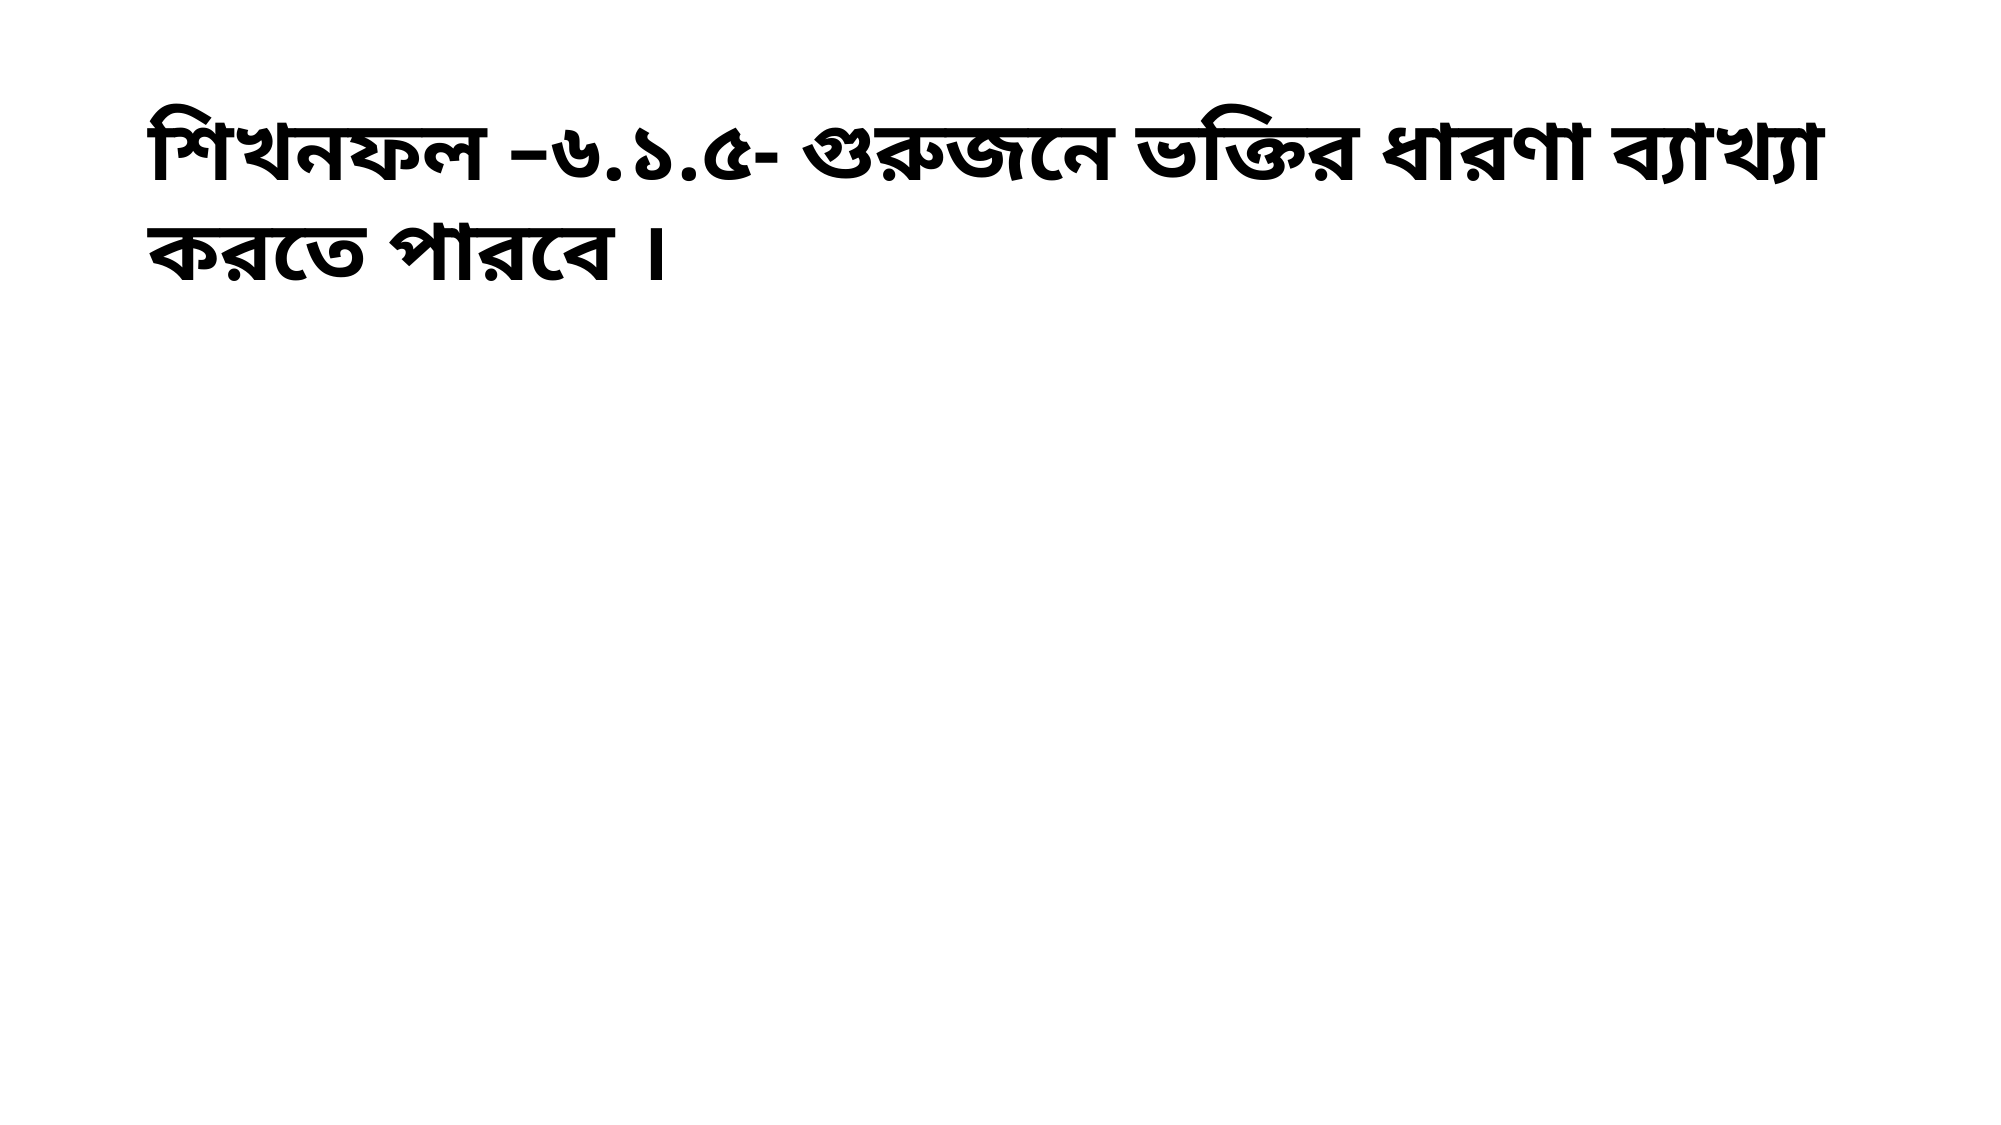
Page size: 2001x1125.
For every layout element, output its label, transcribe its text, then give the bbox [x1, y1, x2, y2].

text_box শিখনফল –৬.১.৫- গুরুজনে ভক্তির ধারণা ব্যাখ্যা করতে পারবে । [134, 89, 1890, 305]
